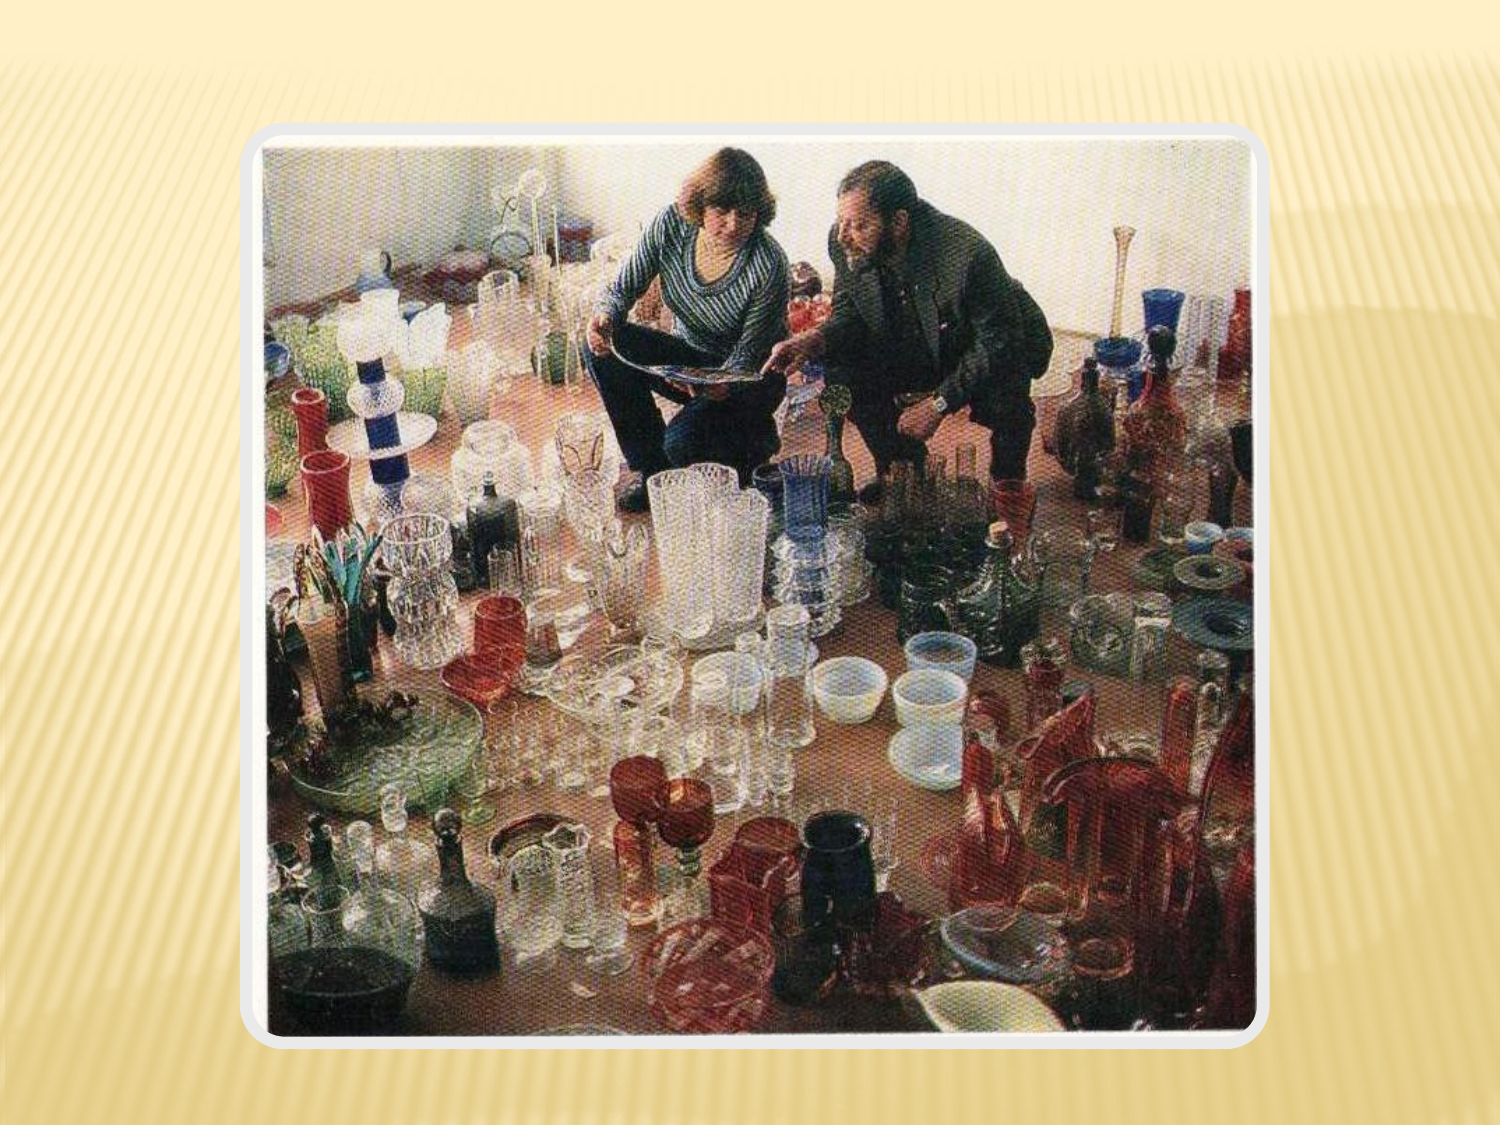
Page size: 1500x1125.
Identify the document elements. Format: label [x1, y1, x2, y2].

picture [245, 128, 1264, 1044]
